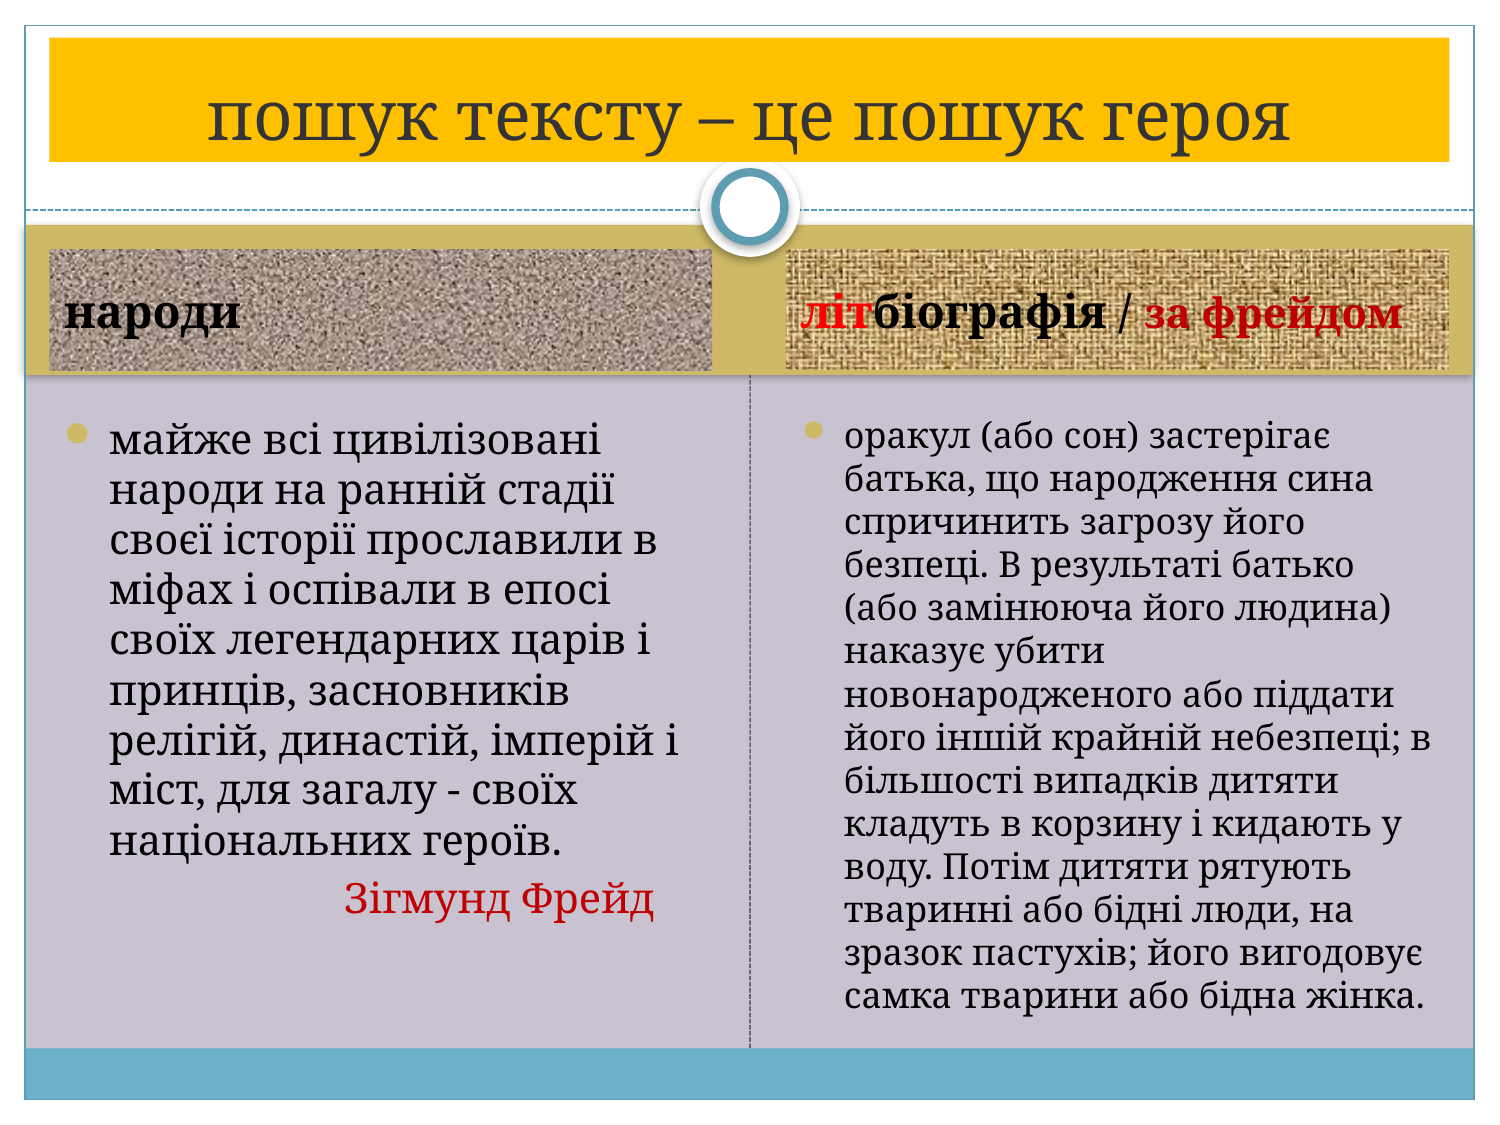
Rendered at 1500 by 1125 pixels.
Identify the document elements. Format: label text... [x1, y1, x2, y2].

list літбіографія / за фрейдом [785, 249, 1450, 371]
list оракул (або сон) застерігає батька, що народження сина спричинить загрозу його безпеці. В результаті батько (або замінююча його людина) наказує убити новонародженого або піддати його іншій крайній небезпеці; в більшості випадків дитяти кладуть в корзину і кидають у воду. Потім дитяти рятують тваринні або бідні люди, на зразок пастухів; його вигодовує самка тварини або бідна жінка. [787, 405, 1450, 1033]
title пошук тексту – це пошук героя [49, 37, 1450, 162]
list майже всі цивілізовані народи на ранній стадії своєї історії прославили в міфах і оспівали в епосі своїх легендарних царів і принців, засновників релігій, династій, імперій і міст, для загалу - своїх національних героїв. Зігмунд Фрейд [49, 405, 713, 1032]
list народи [48, 249, 714, 371]
